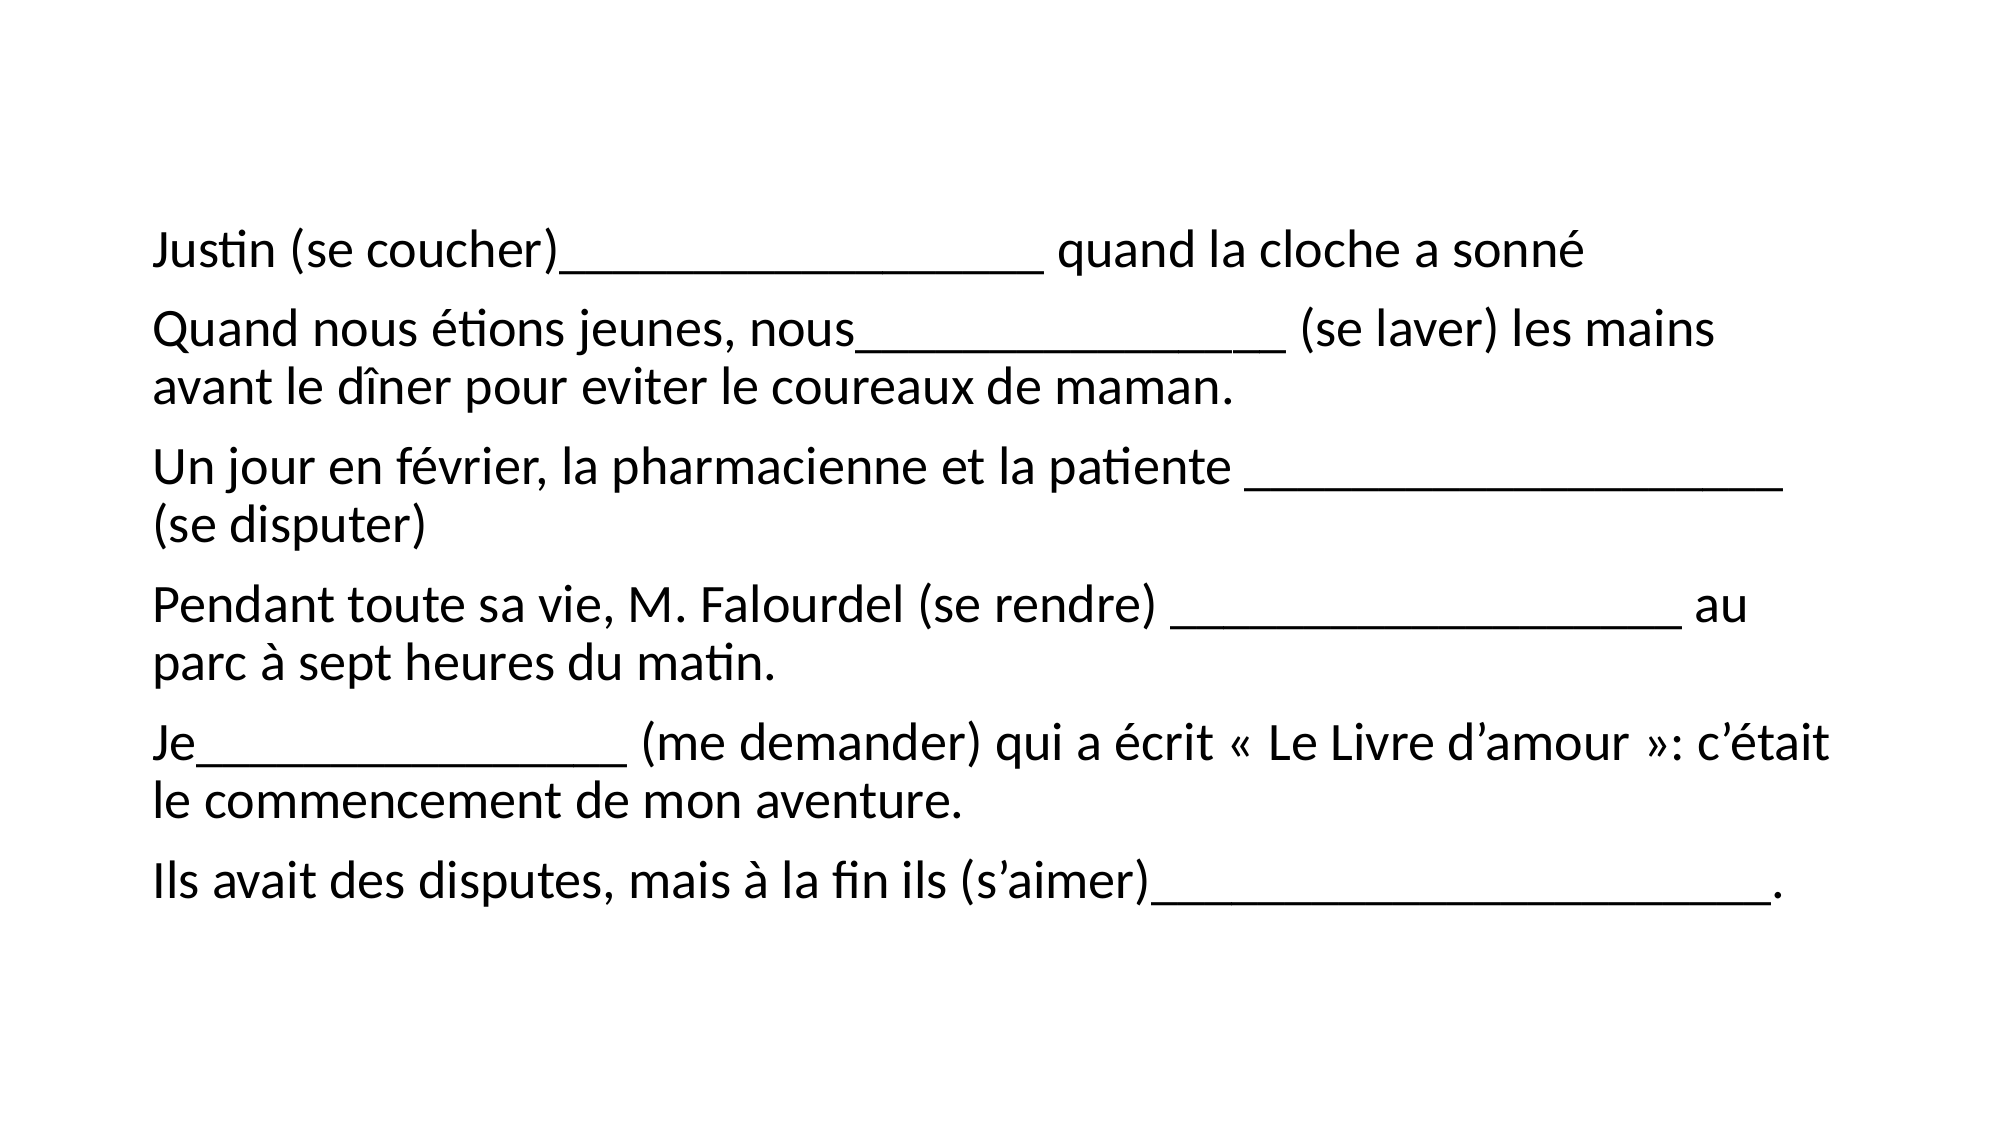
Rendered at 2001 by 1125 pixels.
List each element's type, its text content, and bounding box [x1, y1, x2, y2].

list Justin (se coucher)__________________ quand la cloche a sonné Quand nous étions jeunes, nous________________ (se laver) les mains avant le dîner pour eviter le coureaux de maman. Un jour en février, la pharmacienne et la patiente ____________________ (se disputer) Pendant toute sa vie, M. Falourdel (se rendre) ___________________ au parc à sept heures du matin. Je________________ (me demander) qui a écrit « Le Livre d’amour »: c’était le commencement de mon aventure. Ils avait des disputes, mais à la fin ils (s’aimer)_______________________. [137, 212, 1863, 1014]
